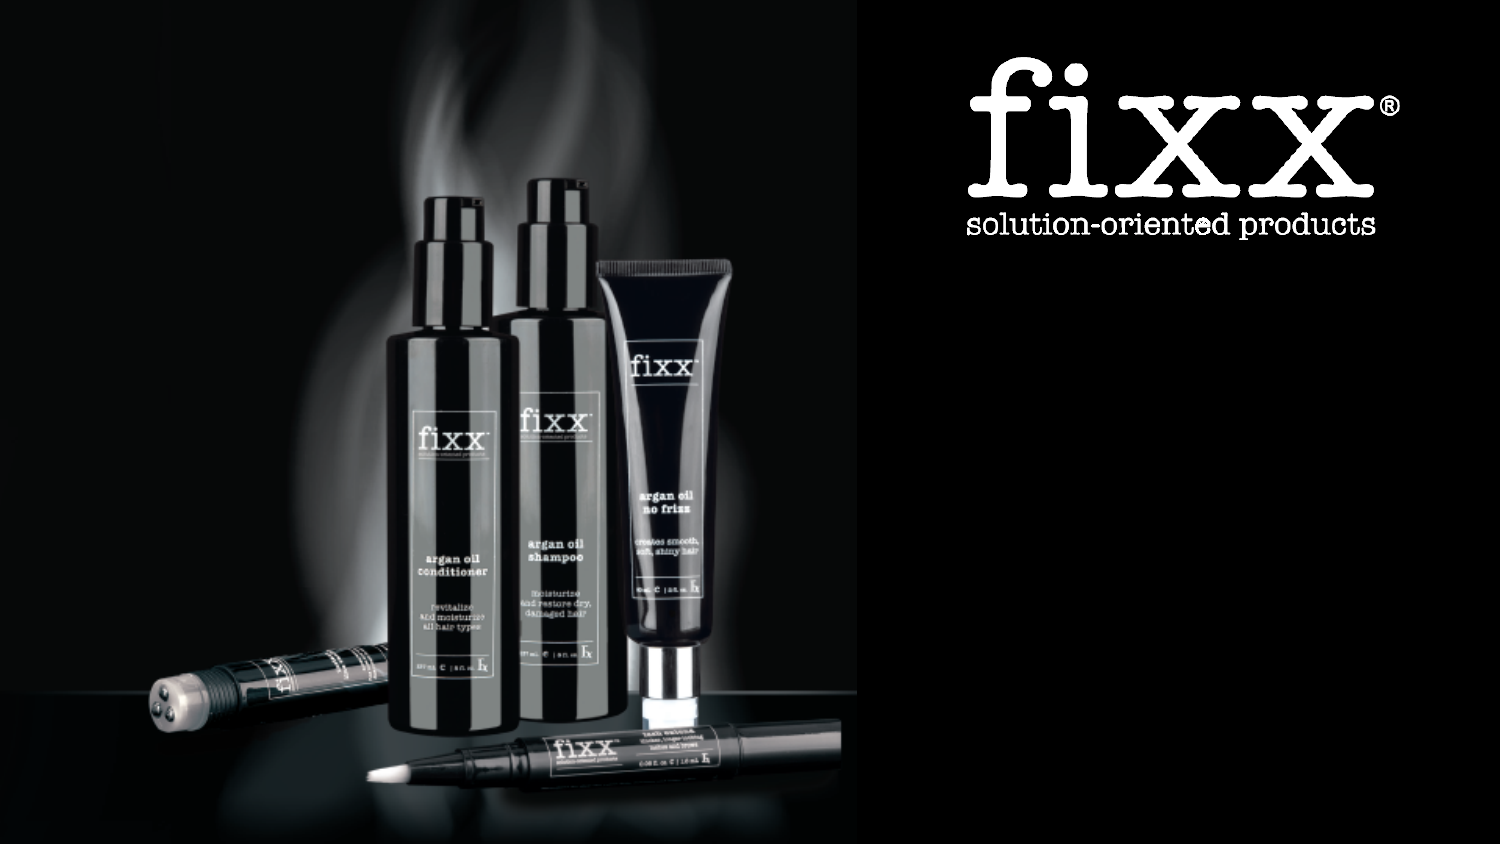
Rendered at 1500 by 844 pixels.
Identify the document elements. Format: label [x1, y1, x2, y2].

picture [0, 0, 857, 844]
picture [967, 57, 1400, 241]
